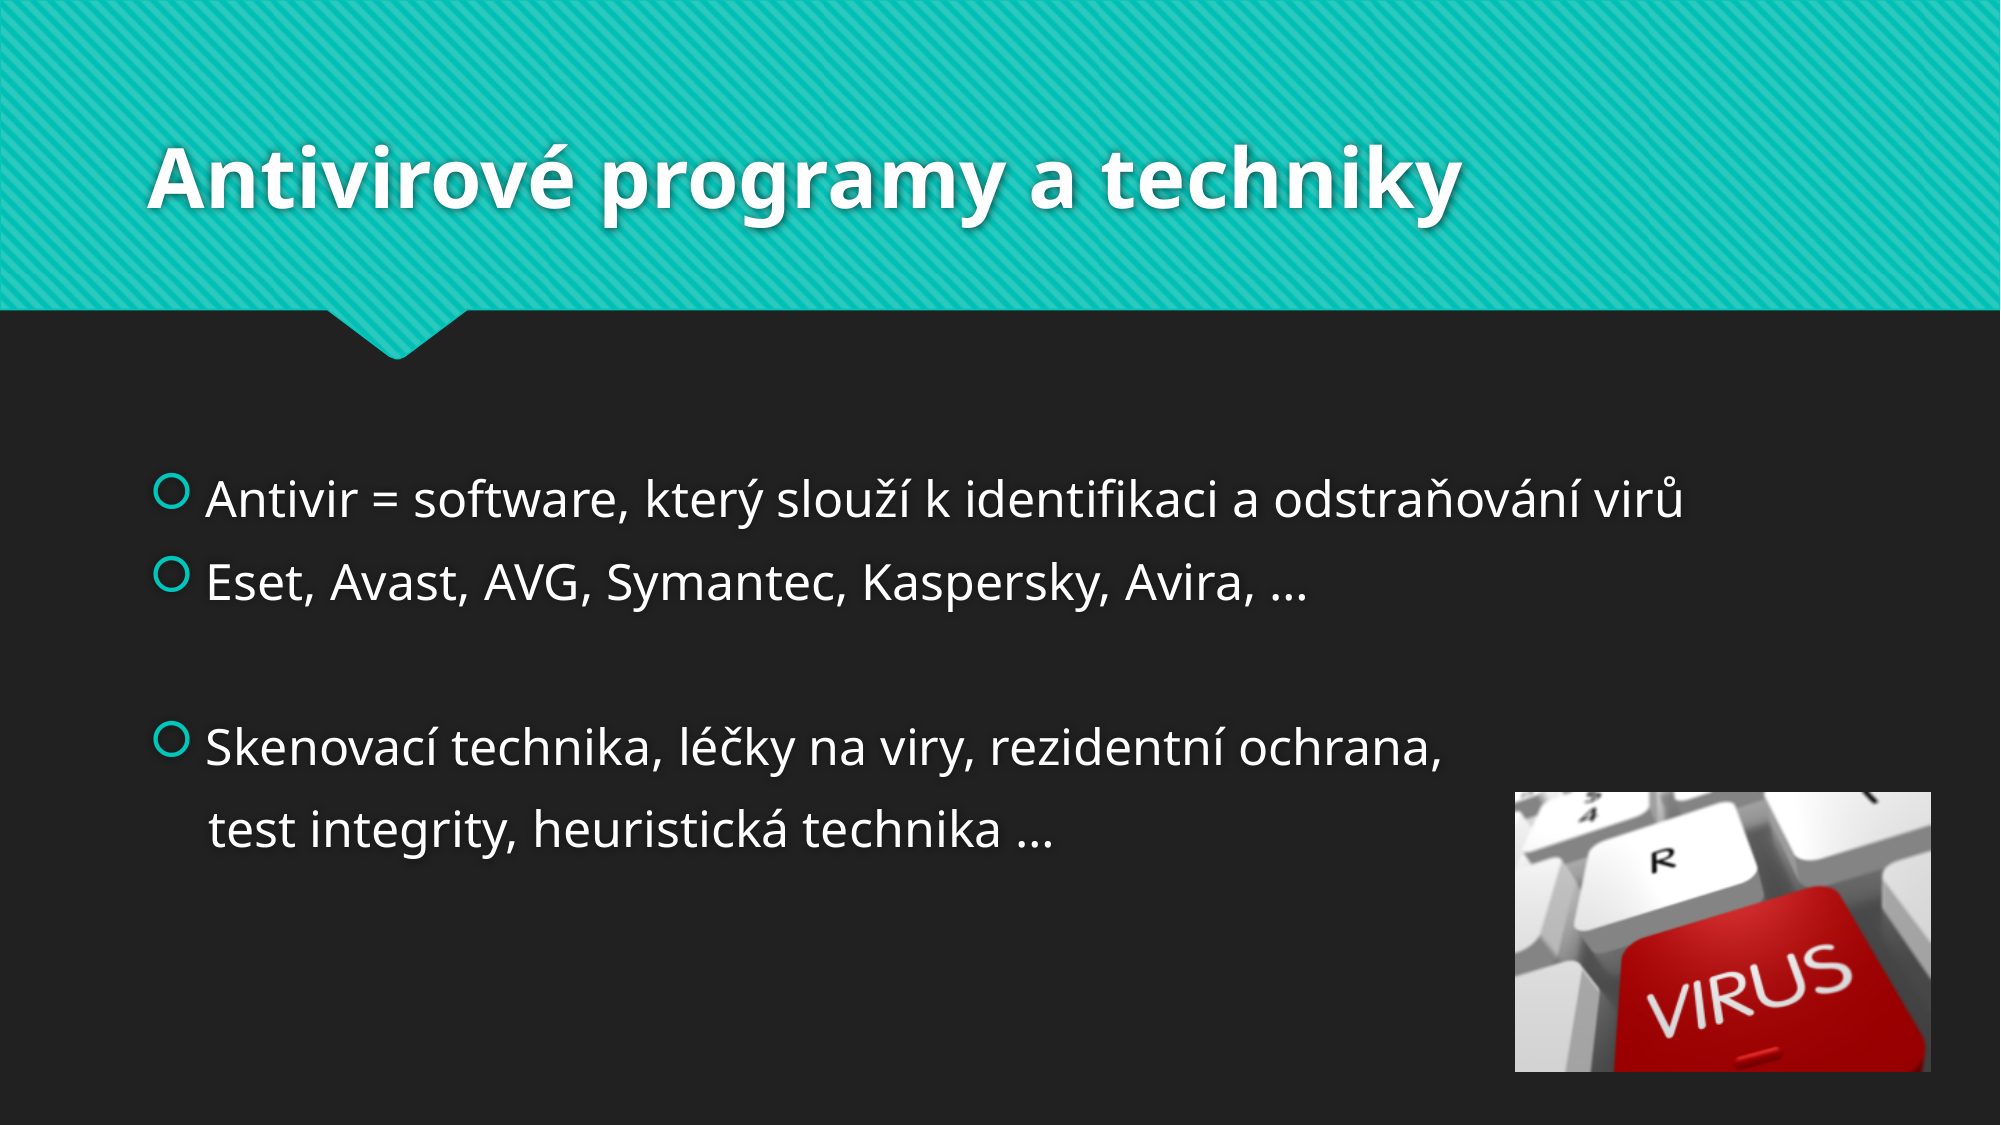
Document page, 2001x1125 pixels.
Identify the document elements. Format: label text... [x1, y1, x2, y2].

list Antivir = software, který slouží k identifikaci a odstraňování virů Eset, Avast, AVG, Symantec, Kaspersky, Avira, … Skenovací technika, léčky na viry, rezidentní ochrana, test integrity, heuristická technika … [134, 364, 1866, 962]
picture [1515, 791, 1931, 1072]
title Antivirové programy a techniky [132, 73, 1868, 233]
